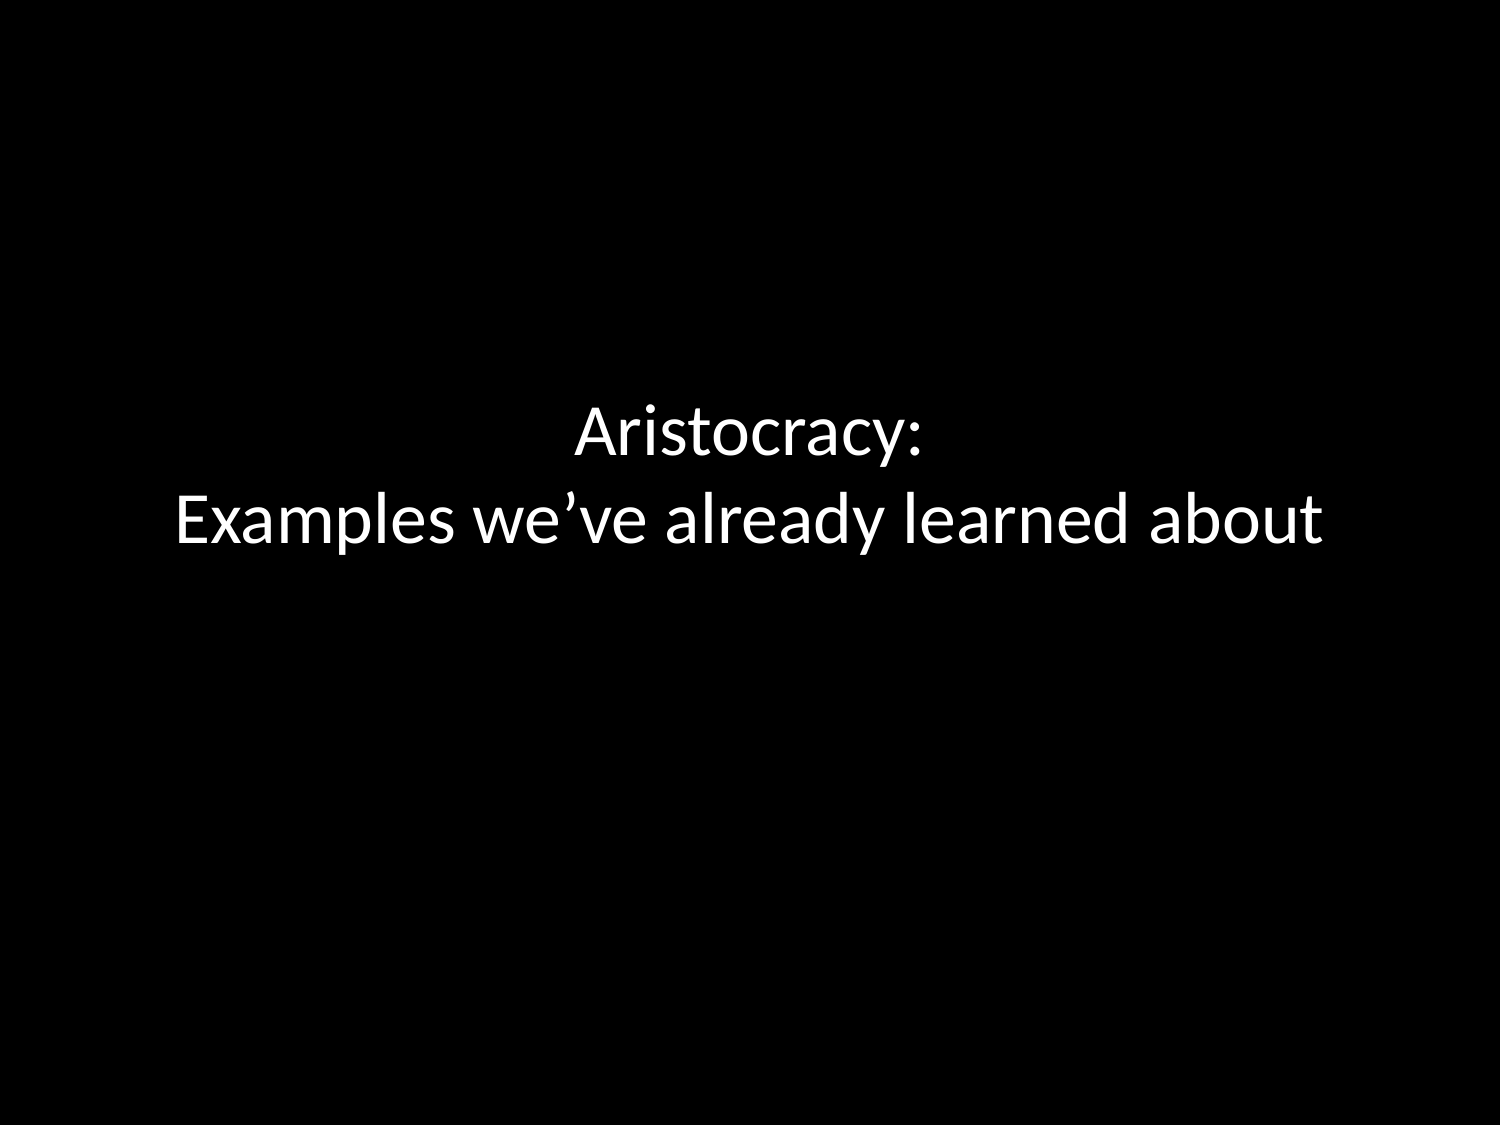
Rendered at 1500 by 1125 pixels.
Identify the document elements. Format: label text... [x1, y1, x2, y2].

title Aristocracy: Examples we’ve already learned about [112, 349, 1388, 591]
